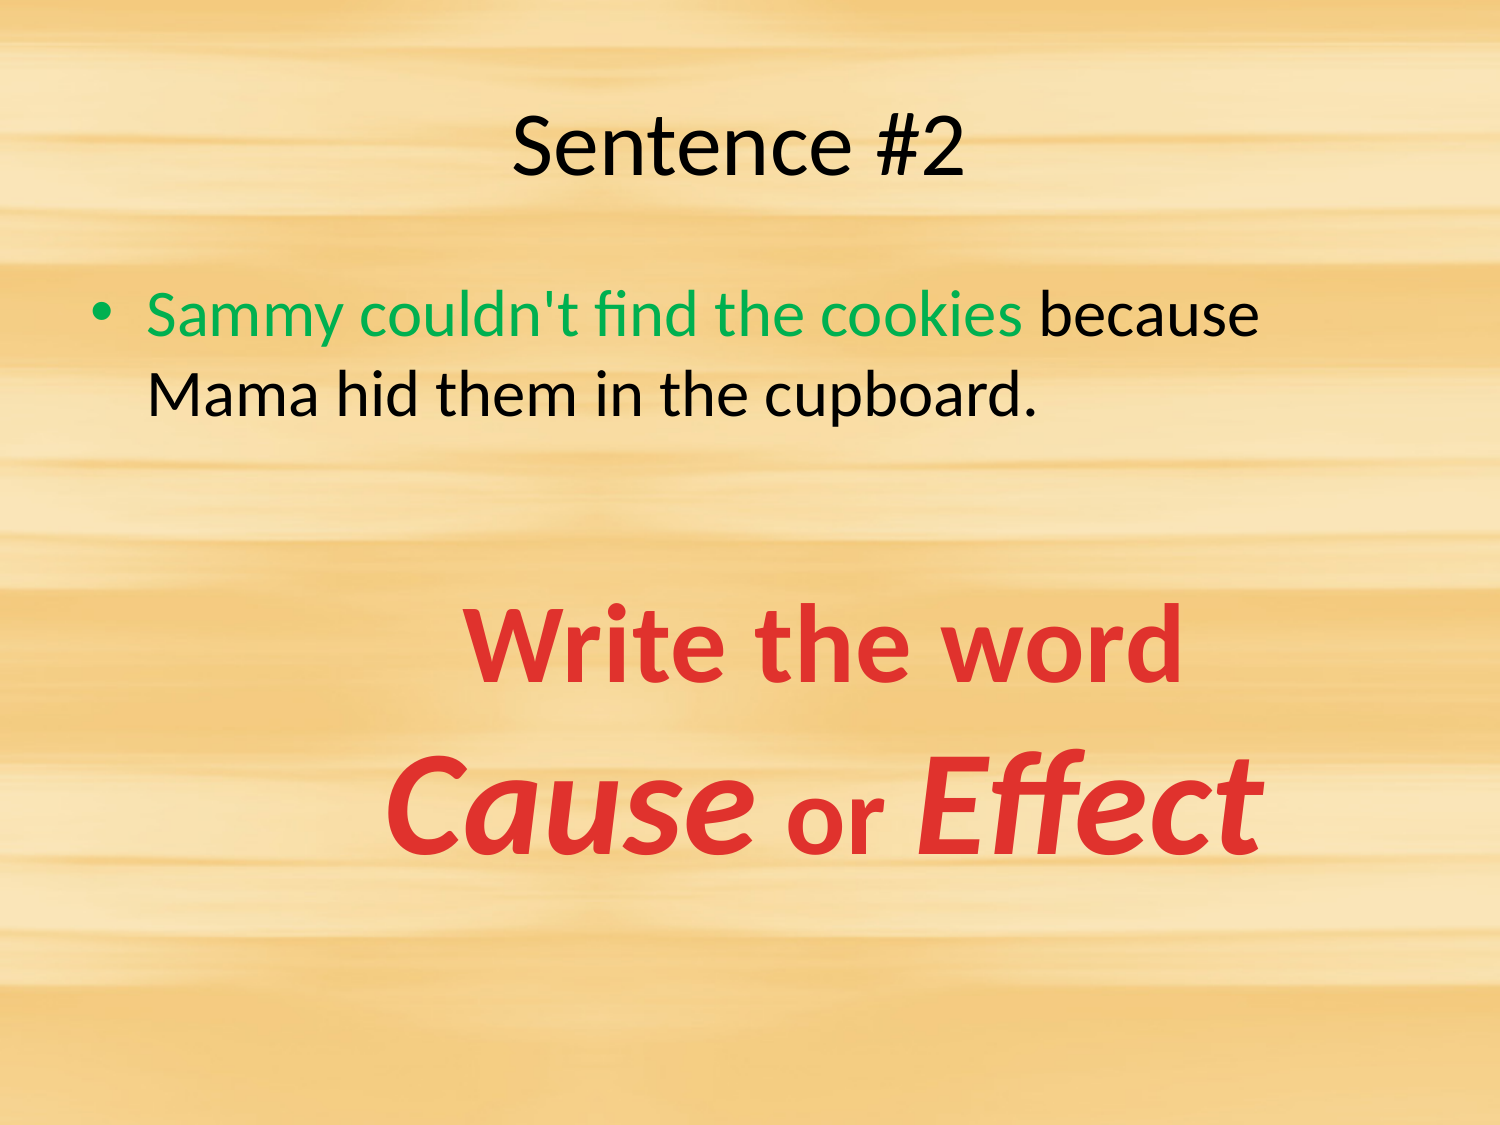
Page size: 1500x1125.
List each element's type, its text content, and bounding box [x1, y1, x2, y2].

picture [0, 0, 1500, 1125]
title Sentence #2 [74, 44, 1426, 233]
list Sammy couldn't find the cookies because Mama hid them in the cupboard. [74, 262, 1426, 1006]
text_box Write the word Cause or Effect [362, 562, 1288, 893]
